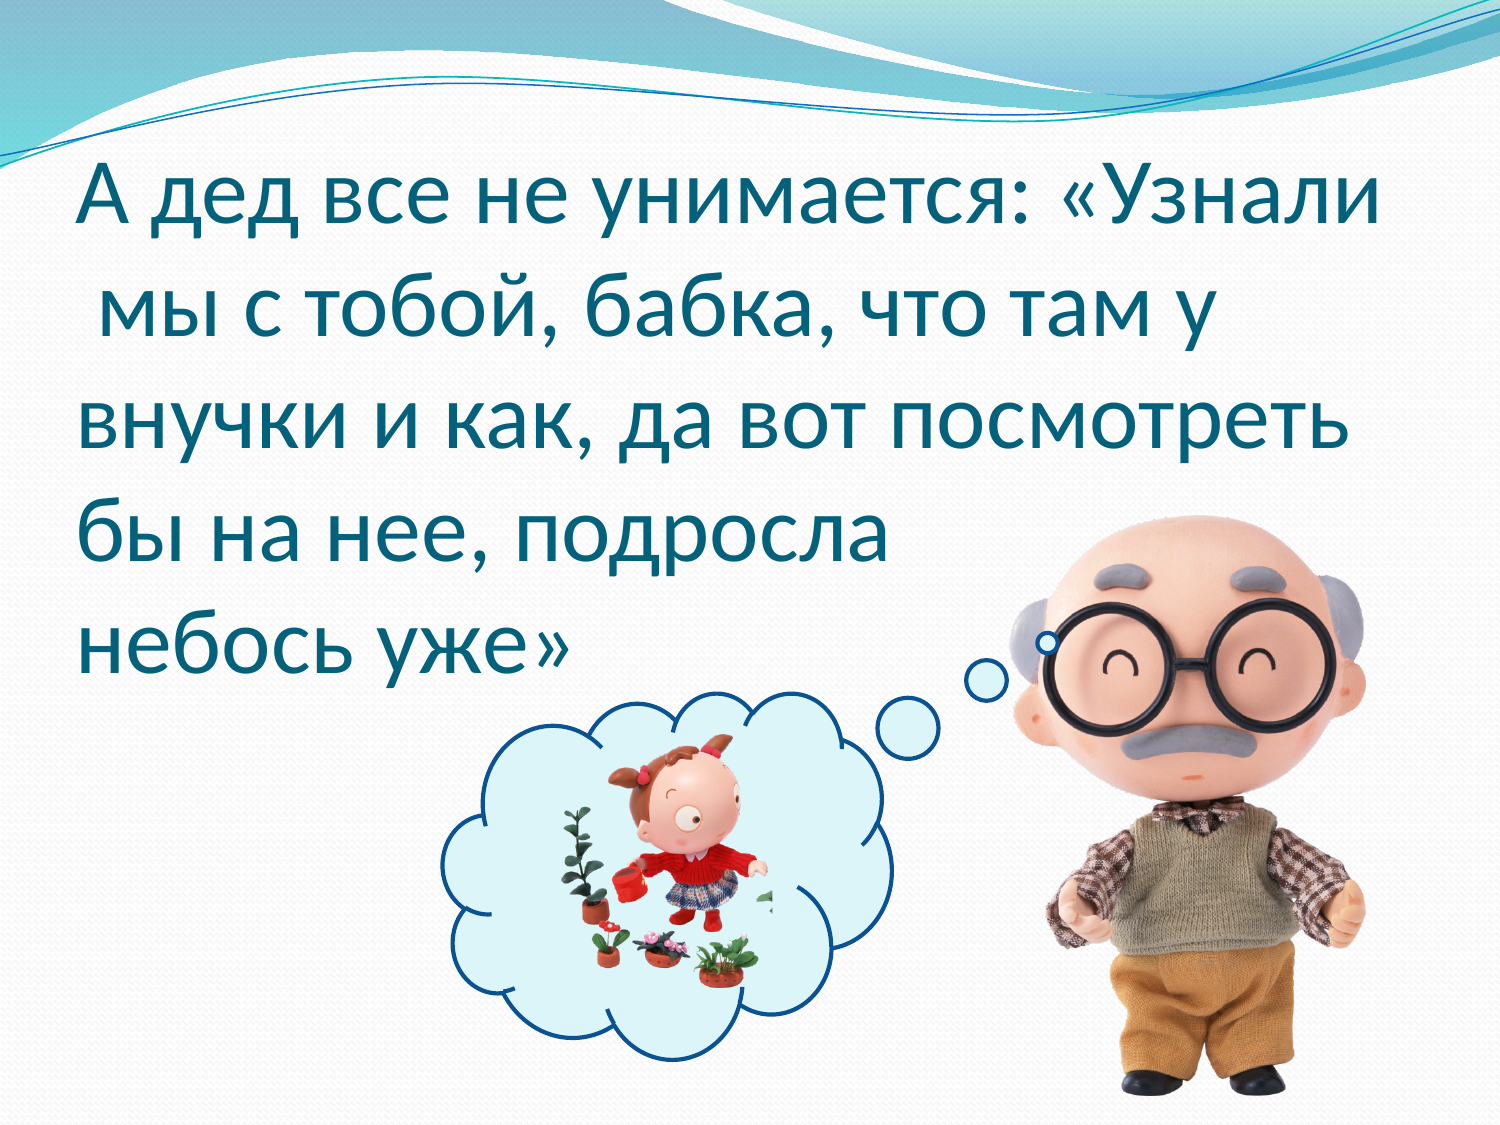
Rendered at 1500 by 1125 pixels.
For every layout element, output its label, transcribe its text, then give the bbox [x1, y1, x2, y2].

text_box [875, 695, 941, 761]
picture [1009, 514, 1367, 1096]
text_box [440, 691, 895, 1063]
picture [560, 727, 773, 988]
title А дед все не унимается: «Узнали мы с тобой, бабка, что там у внучки и как, да вот посмотреть бы на нее, подросла небось уже» [75, 115, 1425, 693]
text_box [964, 658, 1002, 703]
